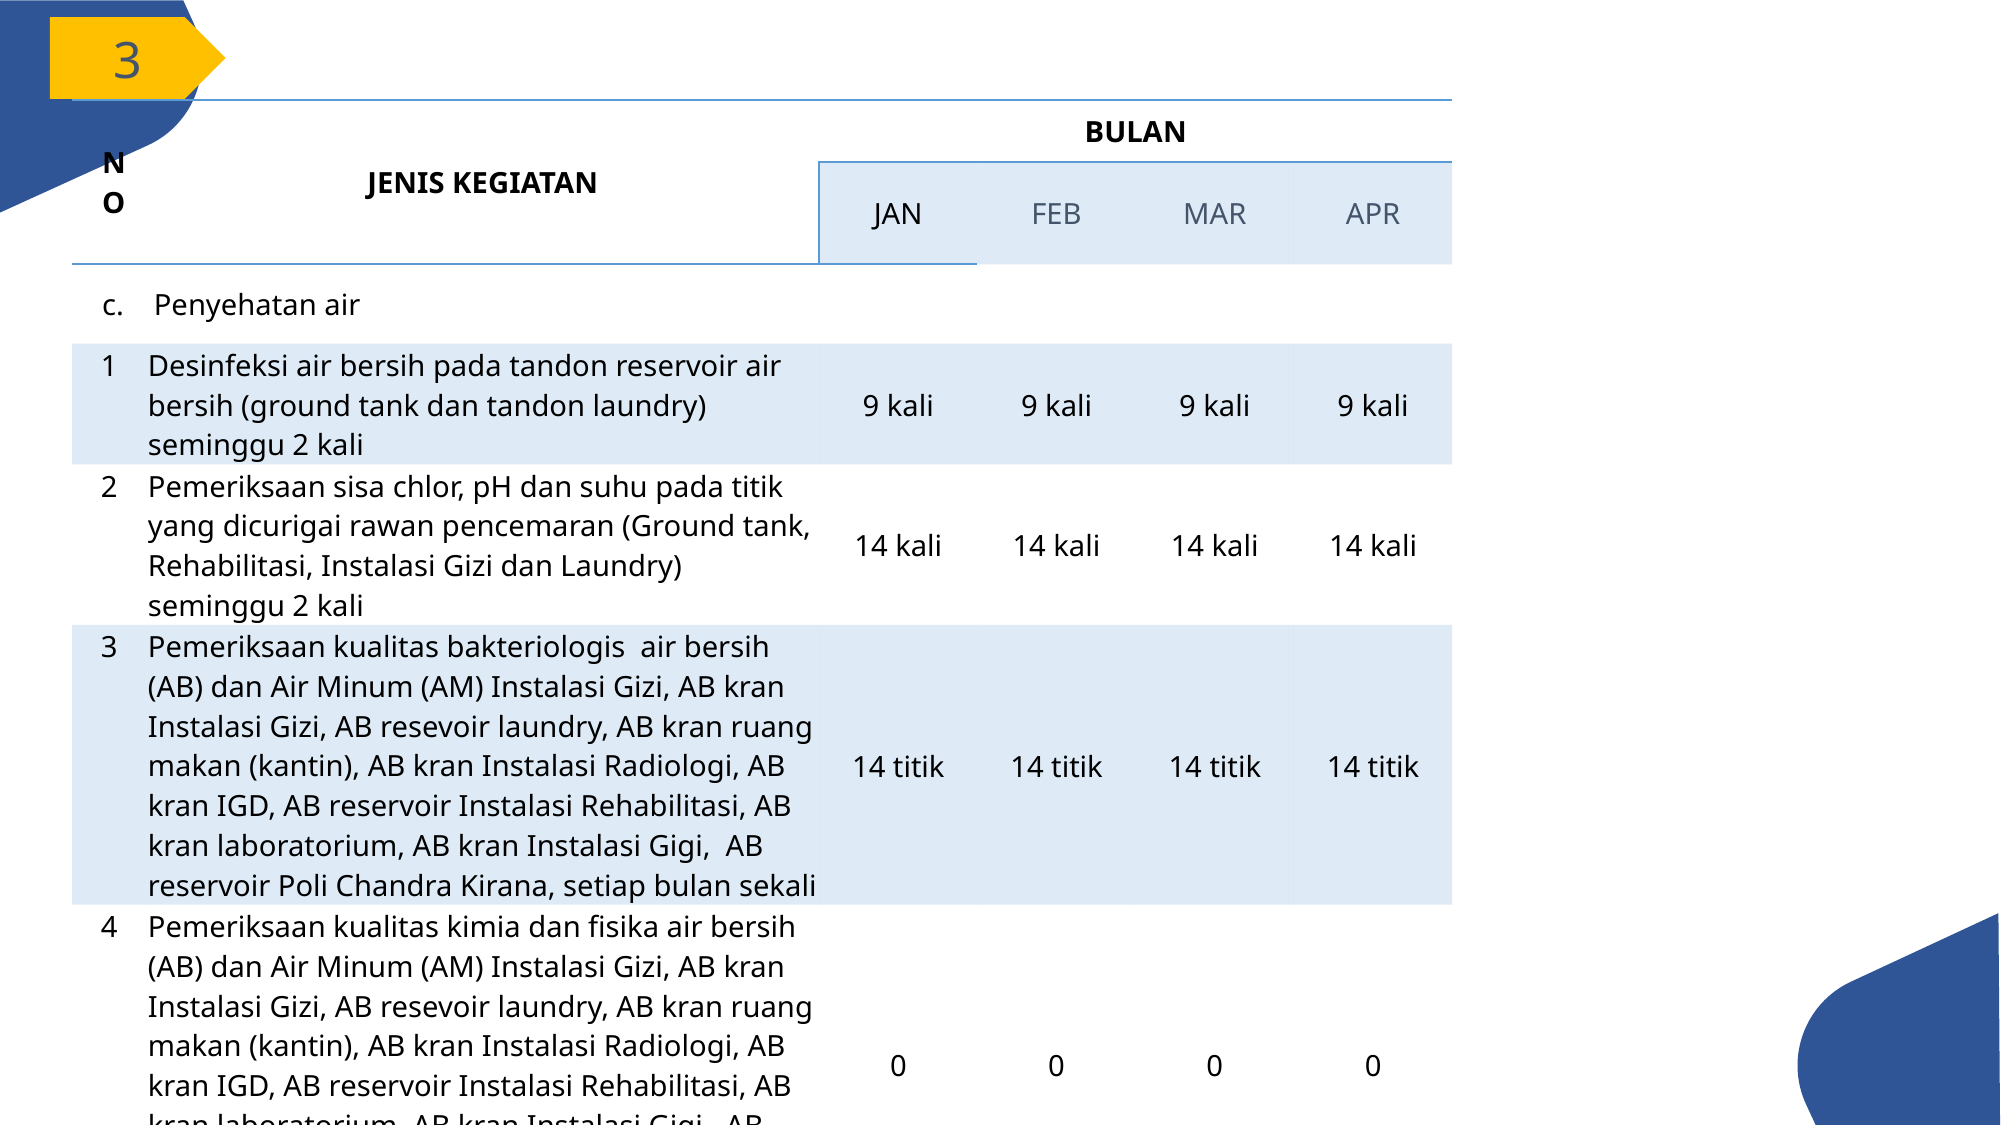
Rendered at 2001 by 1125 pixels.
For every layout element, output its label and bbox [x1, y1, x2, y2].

table_header [72, 101, 1452, 263]
text_box [49, 17, 226, 99]
table_cell [72, 163, 1452, 1125]
